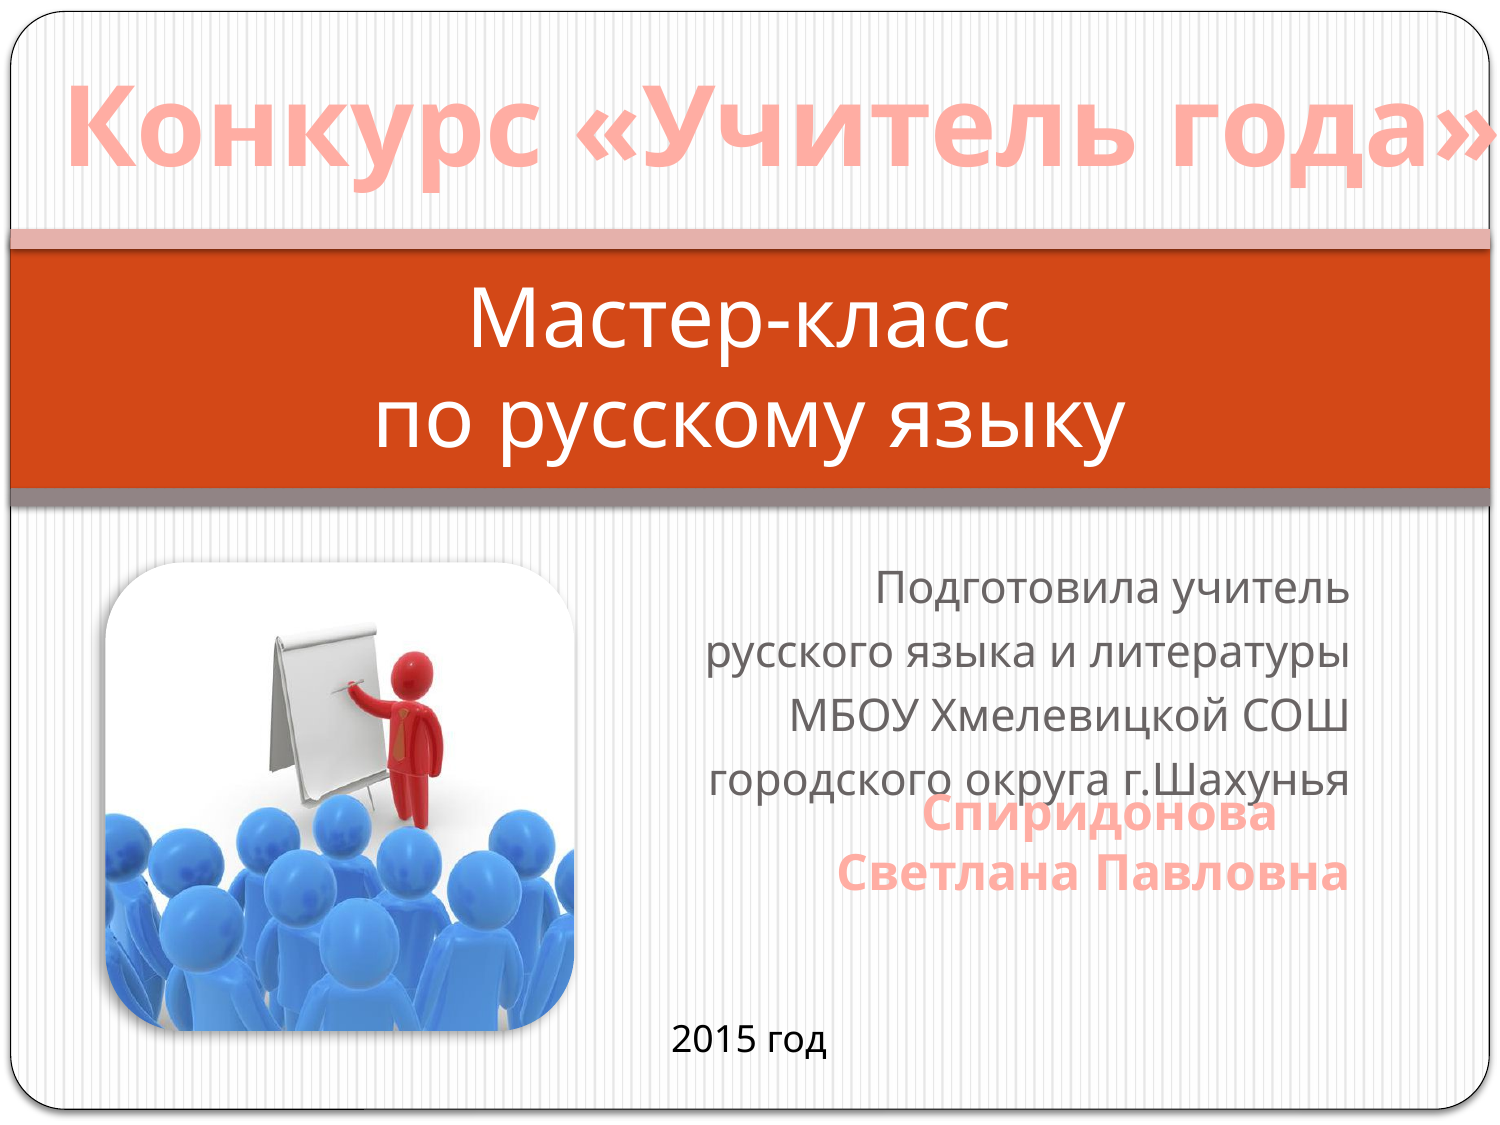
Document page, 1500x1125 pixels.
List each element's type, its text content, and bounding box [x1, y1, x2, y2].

picture [105, 562, 575, 1032]
subtitle Подготовила учитель русского языка и литературы МБОУ Хмелевицкой СОШ городского округа г.Шахунья [316, 550, 1367, 814]
text_box Спиридонова Светлана Павловна [821, 773, 1380, 909]
text_box 2015 год [656, 1007, 938, 1068]
text_box Конкурс «Учитель года» [46, 46, 1500, 197]
title Мастер-класс по русскому языку [75, 247, 1425, 489]
